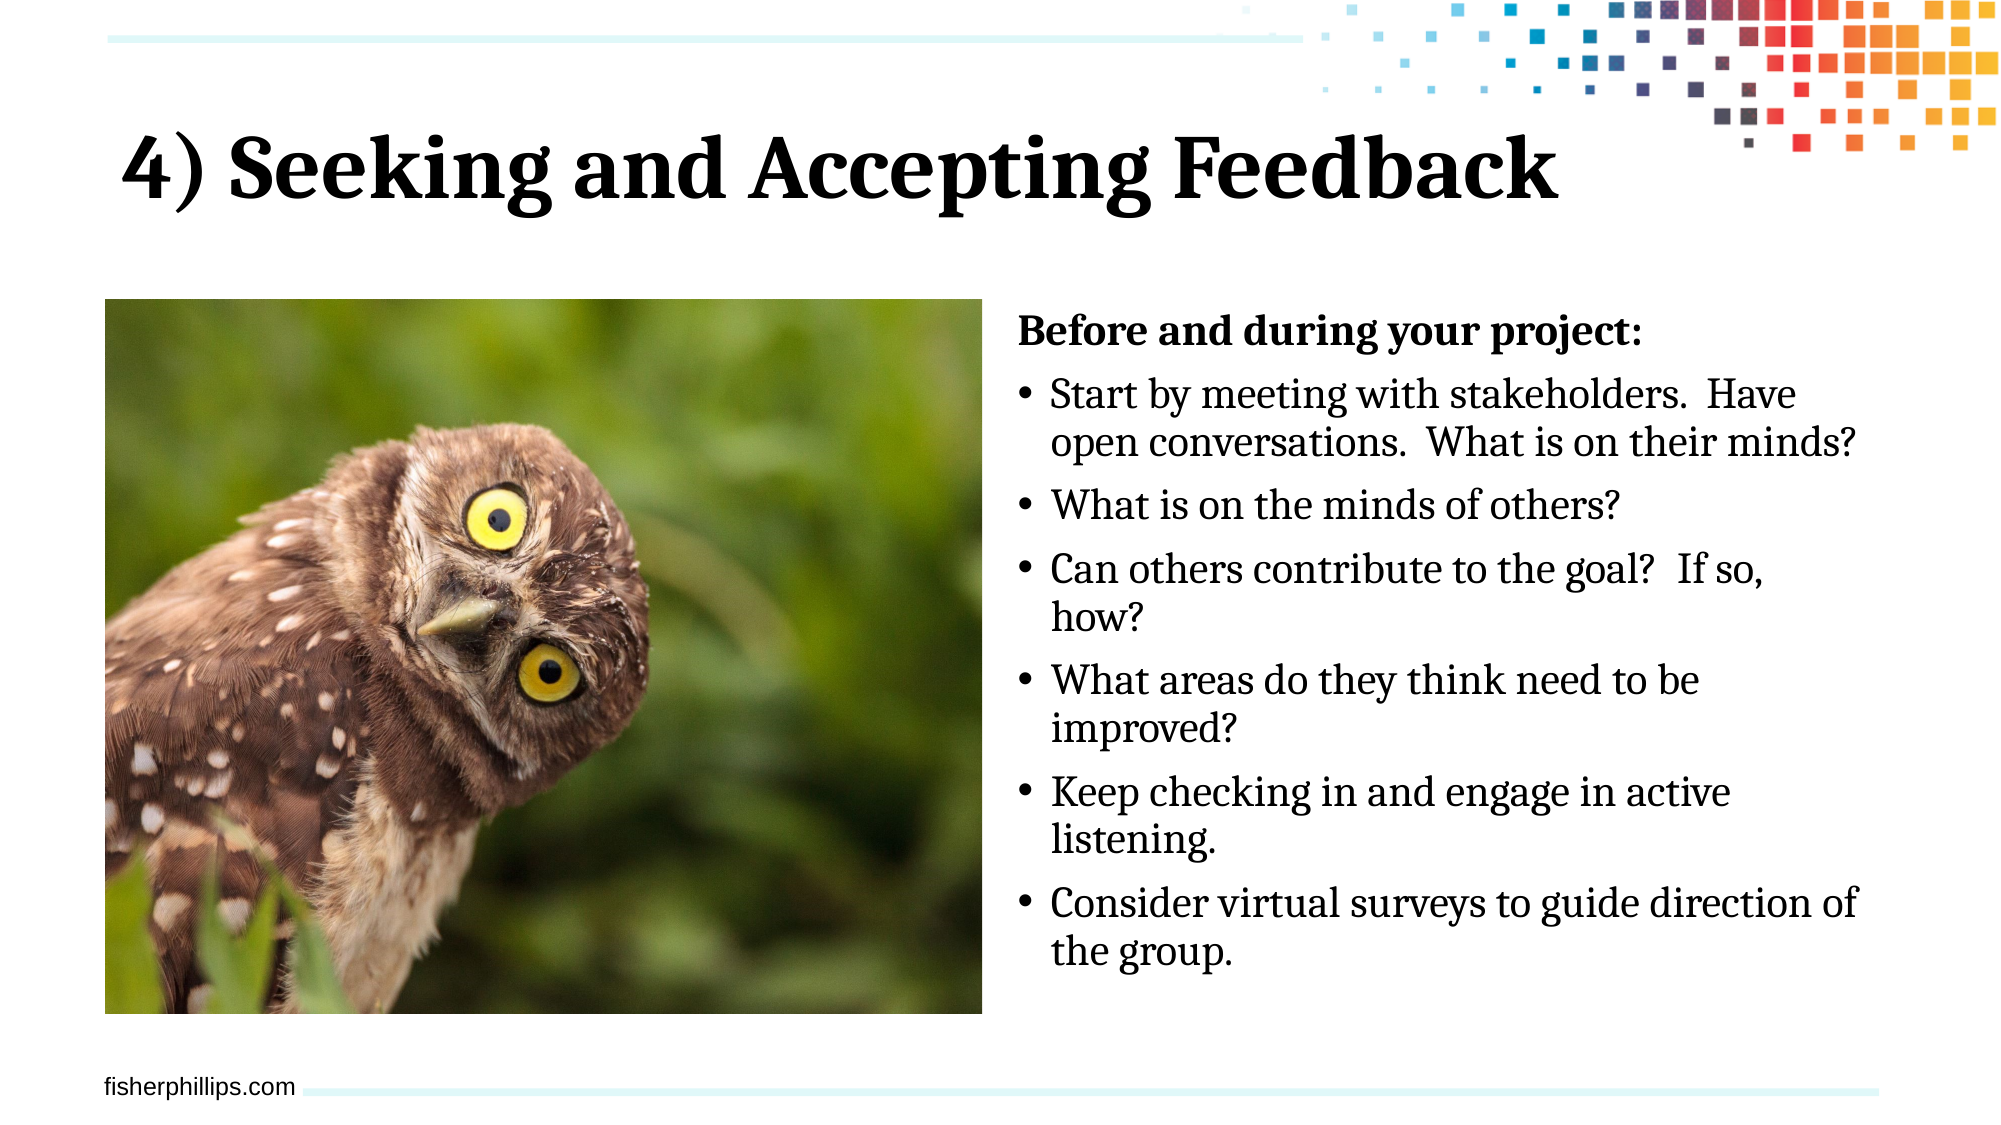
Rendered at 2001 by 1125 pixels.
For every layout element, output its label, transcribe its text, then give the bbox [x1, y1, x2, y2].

picture [105, 299, 983, 1014]
picture [445, 0, 2000, 158]
title 4) Seeking and Accepting Feedback [107, 59, 1880, 278]
list Before and during your project: Start by meeting with stakeholders. Have open conversations. What is on their minds? What is on the minds of others? Can others contribute to the goal? If so, how? What areas do they think need to be improved? Keep checking in and engage in active listening. Consider virtual surveys to guide direction of the group. [1002, 299, 1880, 1014]
